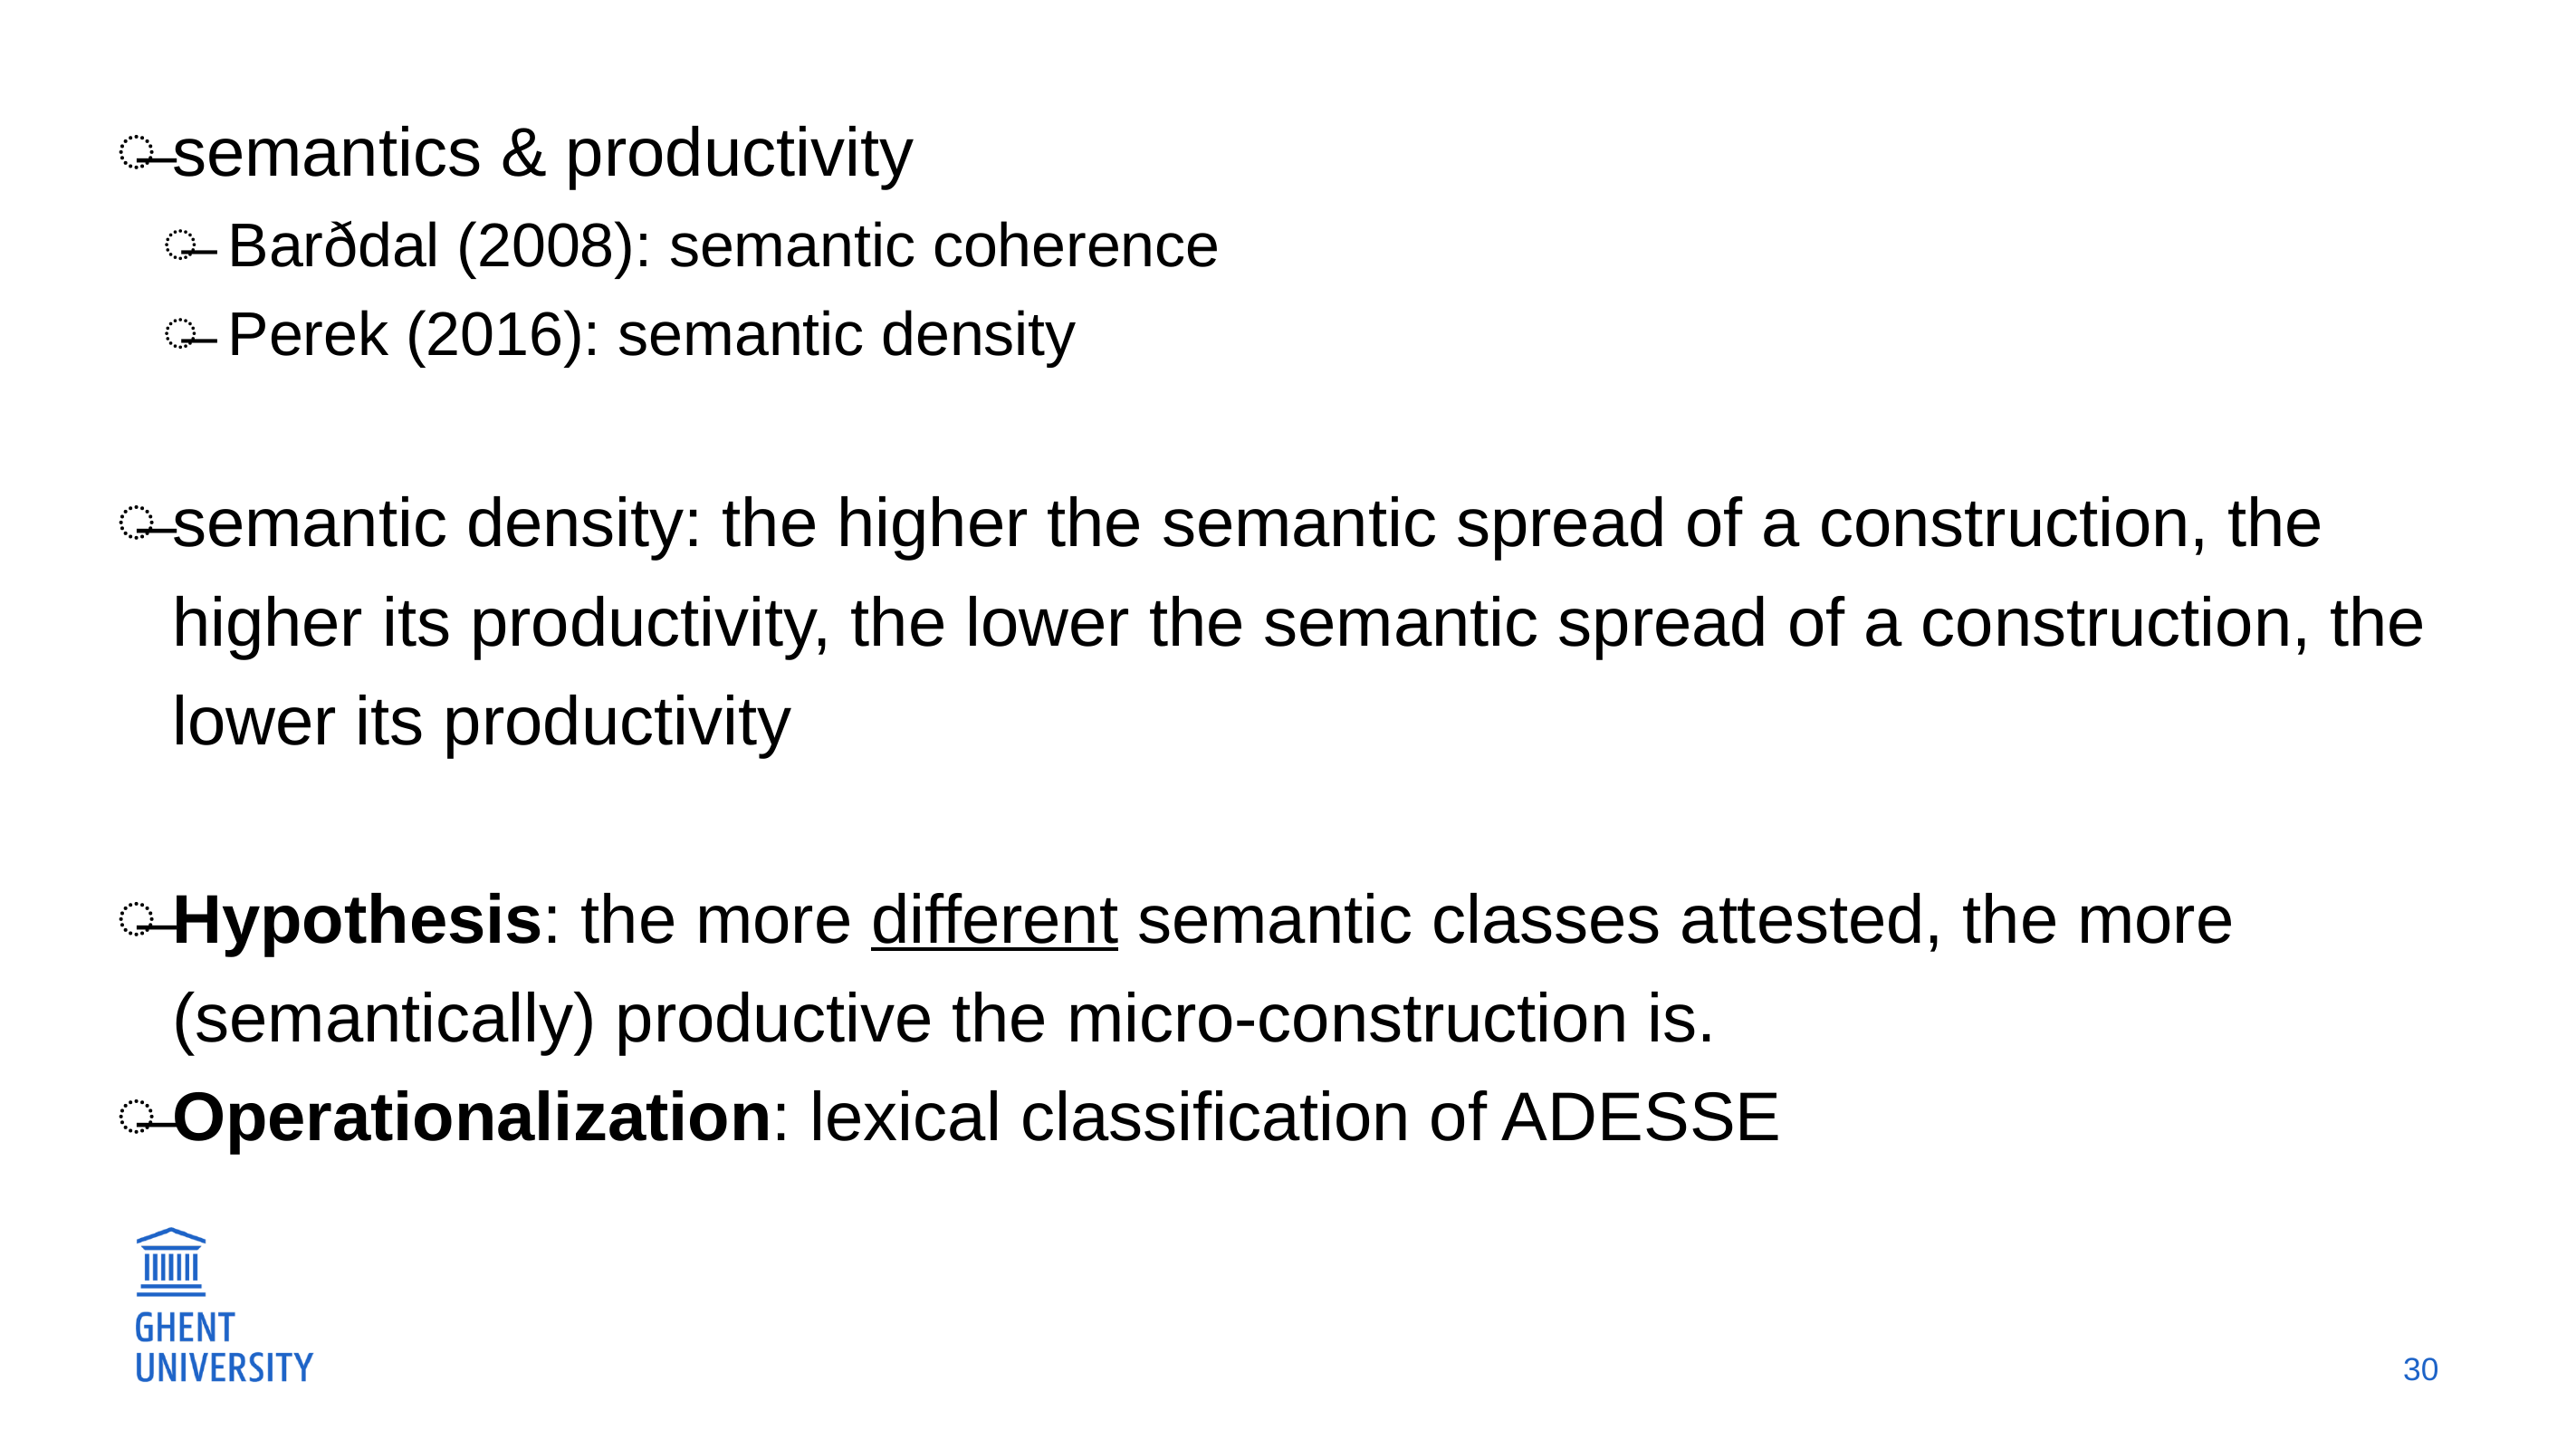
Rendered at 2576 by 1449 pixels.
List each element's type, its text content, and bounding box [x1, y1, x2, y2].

picture [68, 1175, 411, 1449]
list semantics & productivity Barðdal (2008): semantic coherence Perek (2016): semantic density semantic density: the higher the semantic spread of a construction, the higher its productivity, the lower the semantic spread of a construction, the lower its productivity Hypothesis: the more different semantic classes attested, the more (semantically) productive the micro-construction is. Operationalization: lexical classification of ADESSE [102, 84, 2453, 1168]
slide_number 30 [2315, 1329, 2453, 1407]
